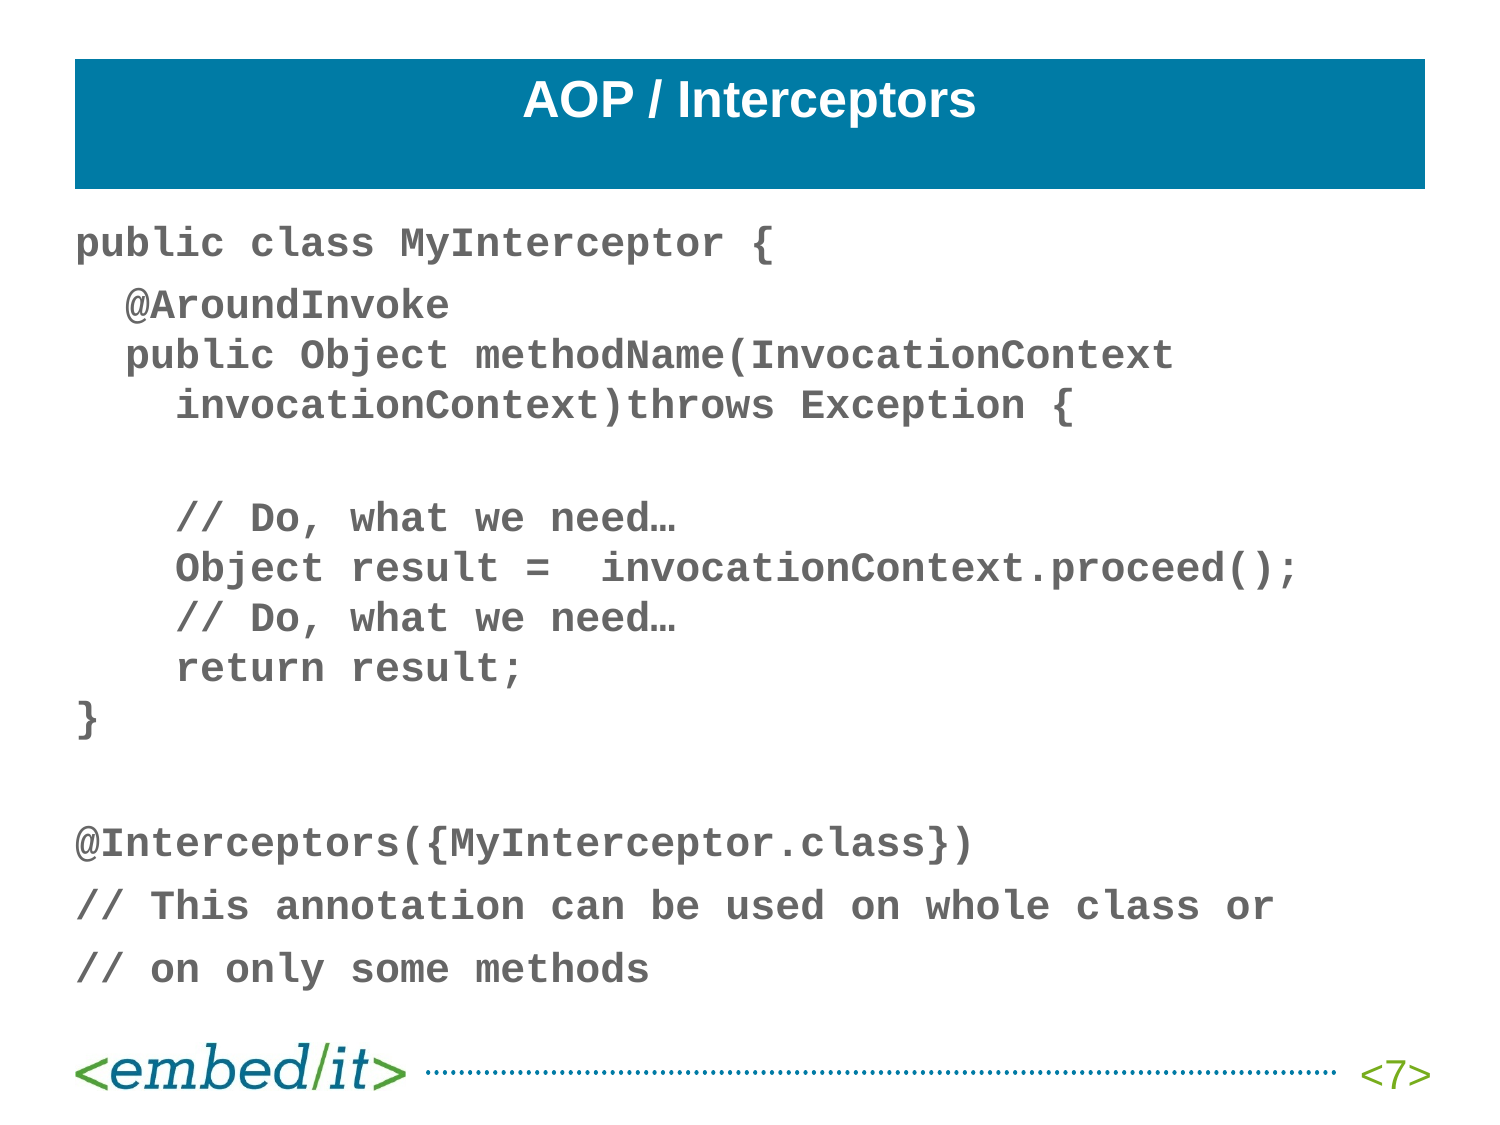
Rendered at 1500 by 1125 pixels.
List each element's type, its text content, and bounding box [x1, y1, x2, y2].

slide_number <7> [1316, 1042, 1433, 1103]
picture [75, 1042, 406, 1091]
list public class MyInterceptor { @AroundInvoke public Object methodName(InvocationContext invocationContext)throws Exception { // Do, what we need… Object result = invocationContext.proceed(); // Do, what we need… return result; } @Interceptors({MyInterceptor.class}) // This annotation can be used on whole class or // on only some methods [75, 206, 1425, 1016]
title AOP / Interceptors [75, 59, 1425, 189]
